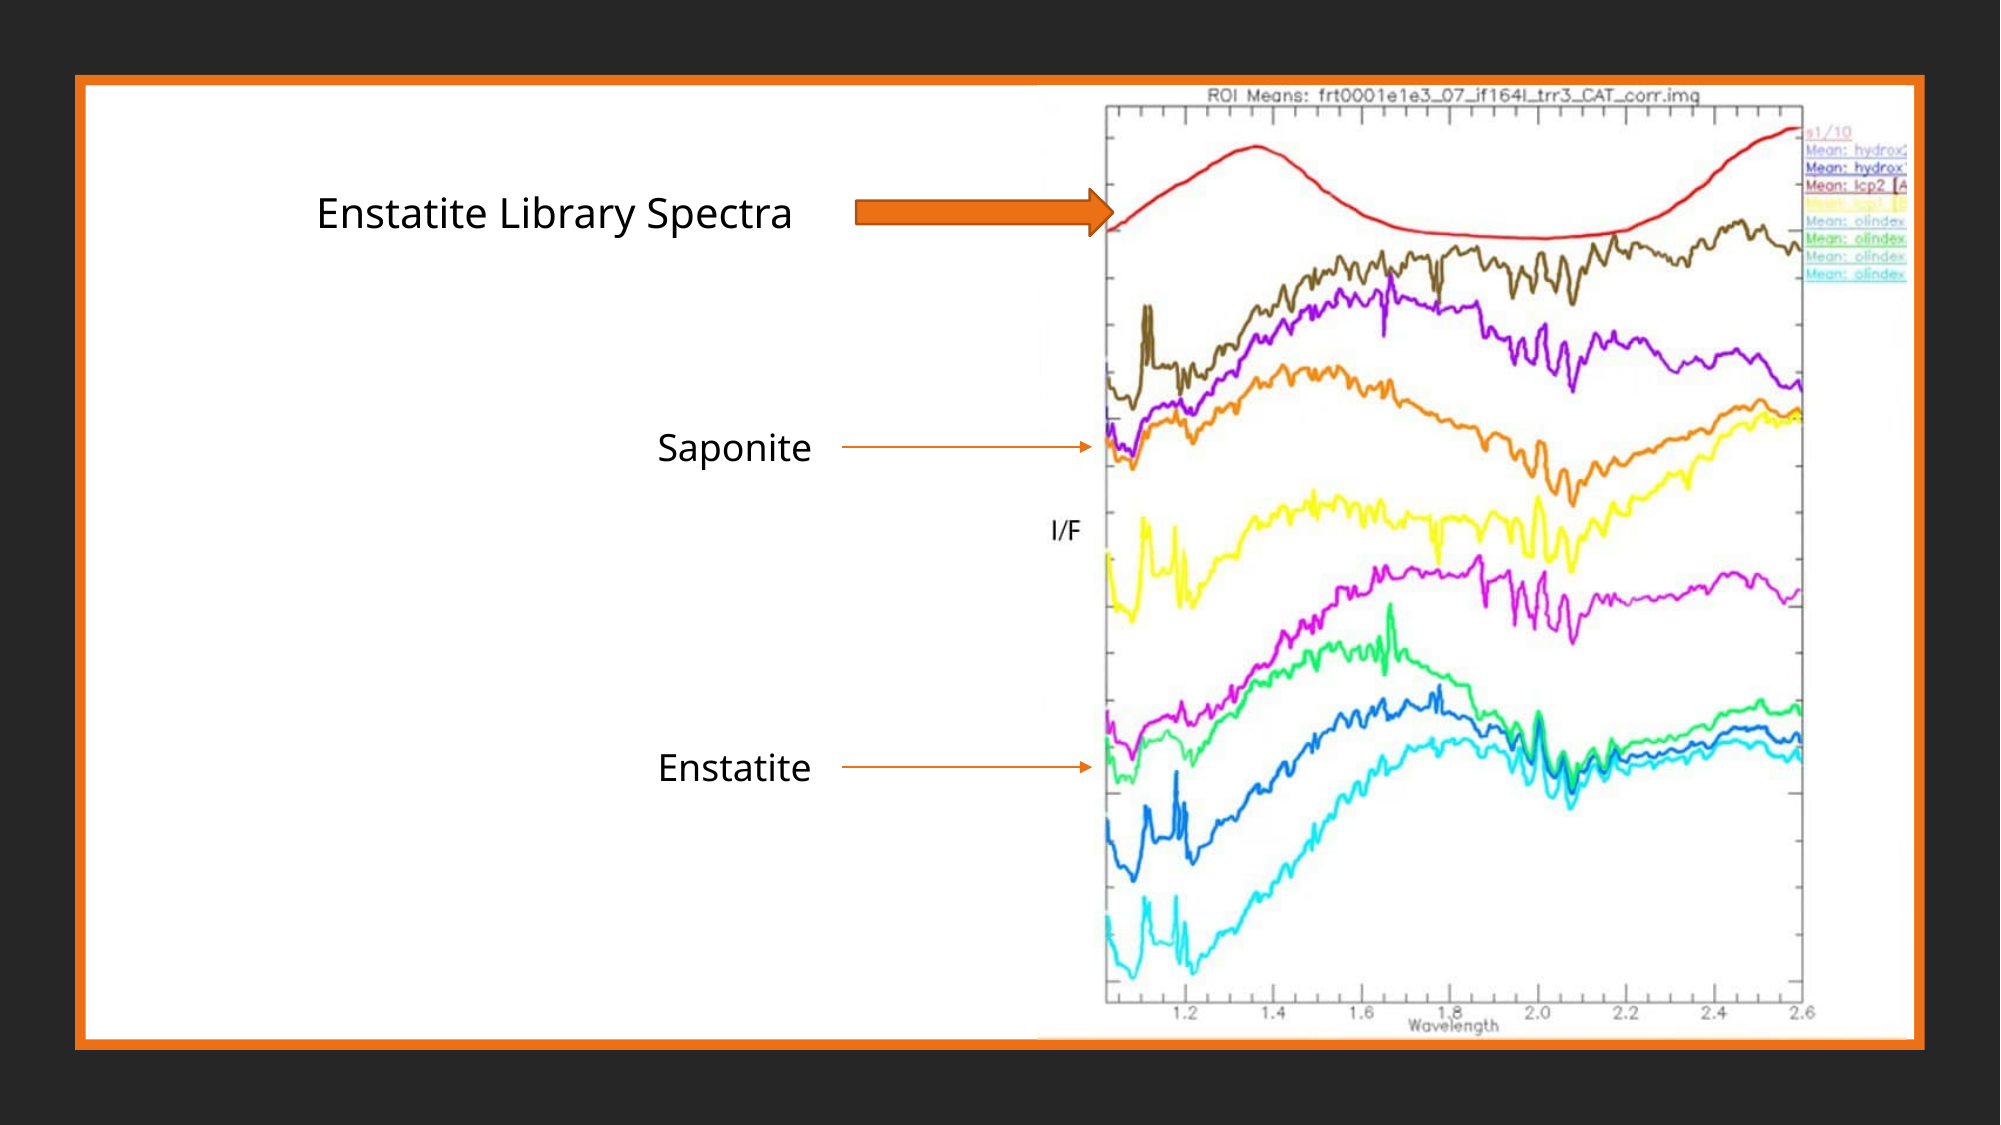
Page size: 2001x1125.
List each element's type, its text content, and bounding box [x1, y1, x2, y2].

text_box Saponite [642, 416, 843, 477]
text_box [84, 84, 1037, 1041]
text_box [893, 199, 1034, 226]
text_box Enstatite [642, 736, 843, 797]
text_box [74, 74, 1926, 1051]
text_box Enstatite Library Spectra [301, 179, 893, 244]
picture [1037, 84, 1907, 1040]
text_box [0, 0, 2000, 1125]
